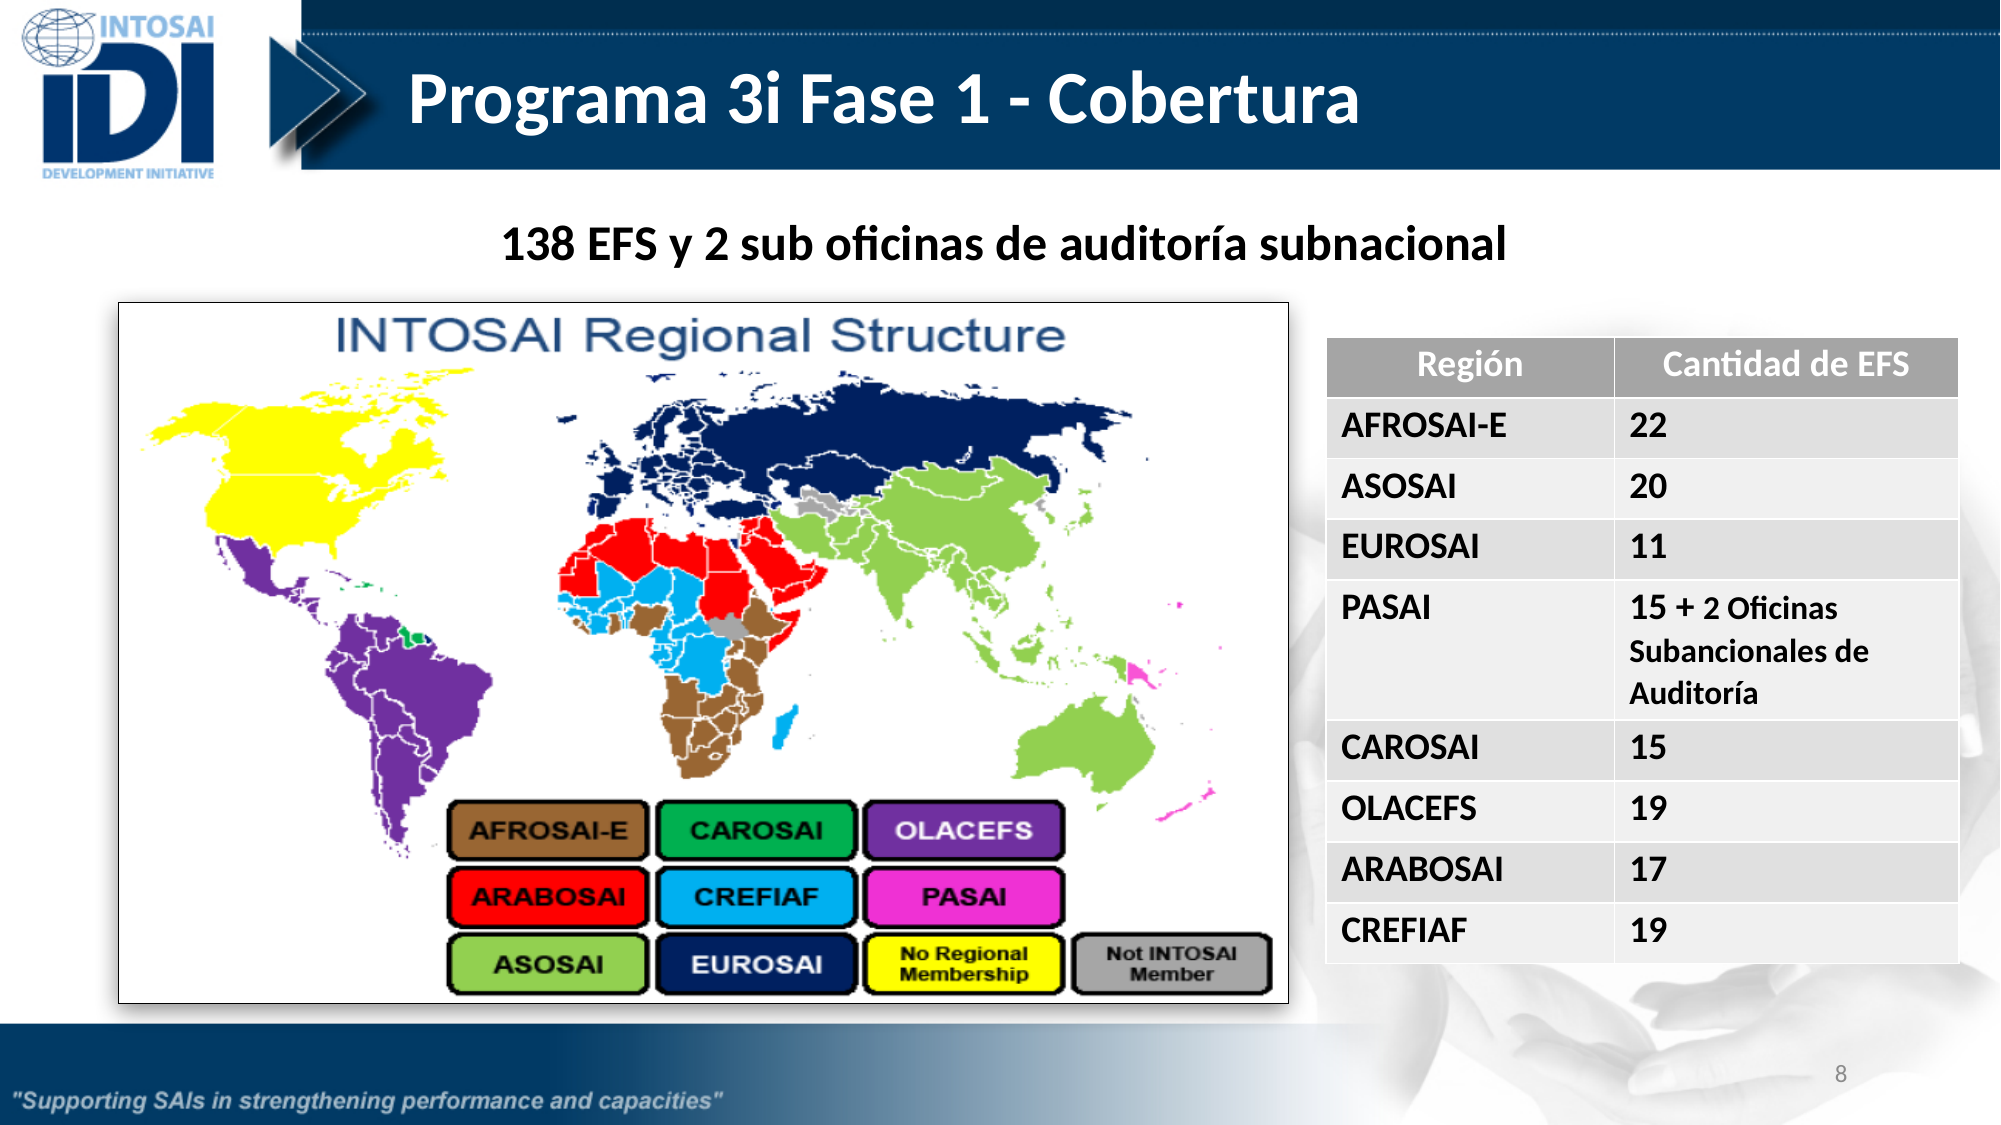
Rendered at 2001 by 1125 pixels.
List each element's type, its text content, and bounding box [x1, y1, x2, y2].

table_cell 17 [1615, 843, 1958, 902]
table_cell 20 [1615, 459, 1958, 518]
table_cell 15 [1615, 721, 1958, 780]
table_cell 11 [1615, 520, 1958, 579]
table_cell CAROSAI [1327, 721, 1614, 780]
table_cell ARABOSAI [1327, 843, 1614, 902]
table_cell PASAI [1327, 581, 1614, 719]
text_box 138 EFS y 2 sub oficinas de auditoría subnacional [102, 203, 1930, 278]
table_cell ASOSAI [1327, 459, 1614, 518]
table_cell 19 [1615, 904, 1958, 963]
slide_number 8 [1412, 1042, 1863, 1103]
table_cell CREFIAF [1327, 904, 1614, 963]
table_cell 19 [1615, 782, 1958, 841]
picture [0, 0, 2000, 1125]
table_cell EUROSAI [1327, 520, 1614, 579]
table_header Región [1327, 338, 1614, 397]
table_cell AFROSAI-E [1327, 399, 1614, 458]
table_cell 15 + 2 Oficinas Subancionales de Auditoría [1615, 581, 1958, 719]
text_box Programa 3i Fase 1 - Cobertura [393, 40, 1976, 146]
table_cell OLACEFS [1327, 782, 1614, 841]
table_cell 22 [1615, 399, 1958, 458]
table_header Cantidad de EFS [1615, 338, 1958, 397]
